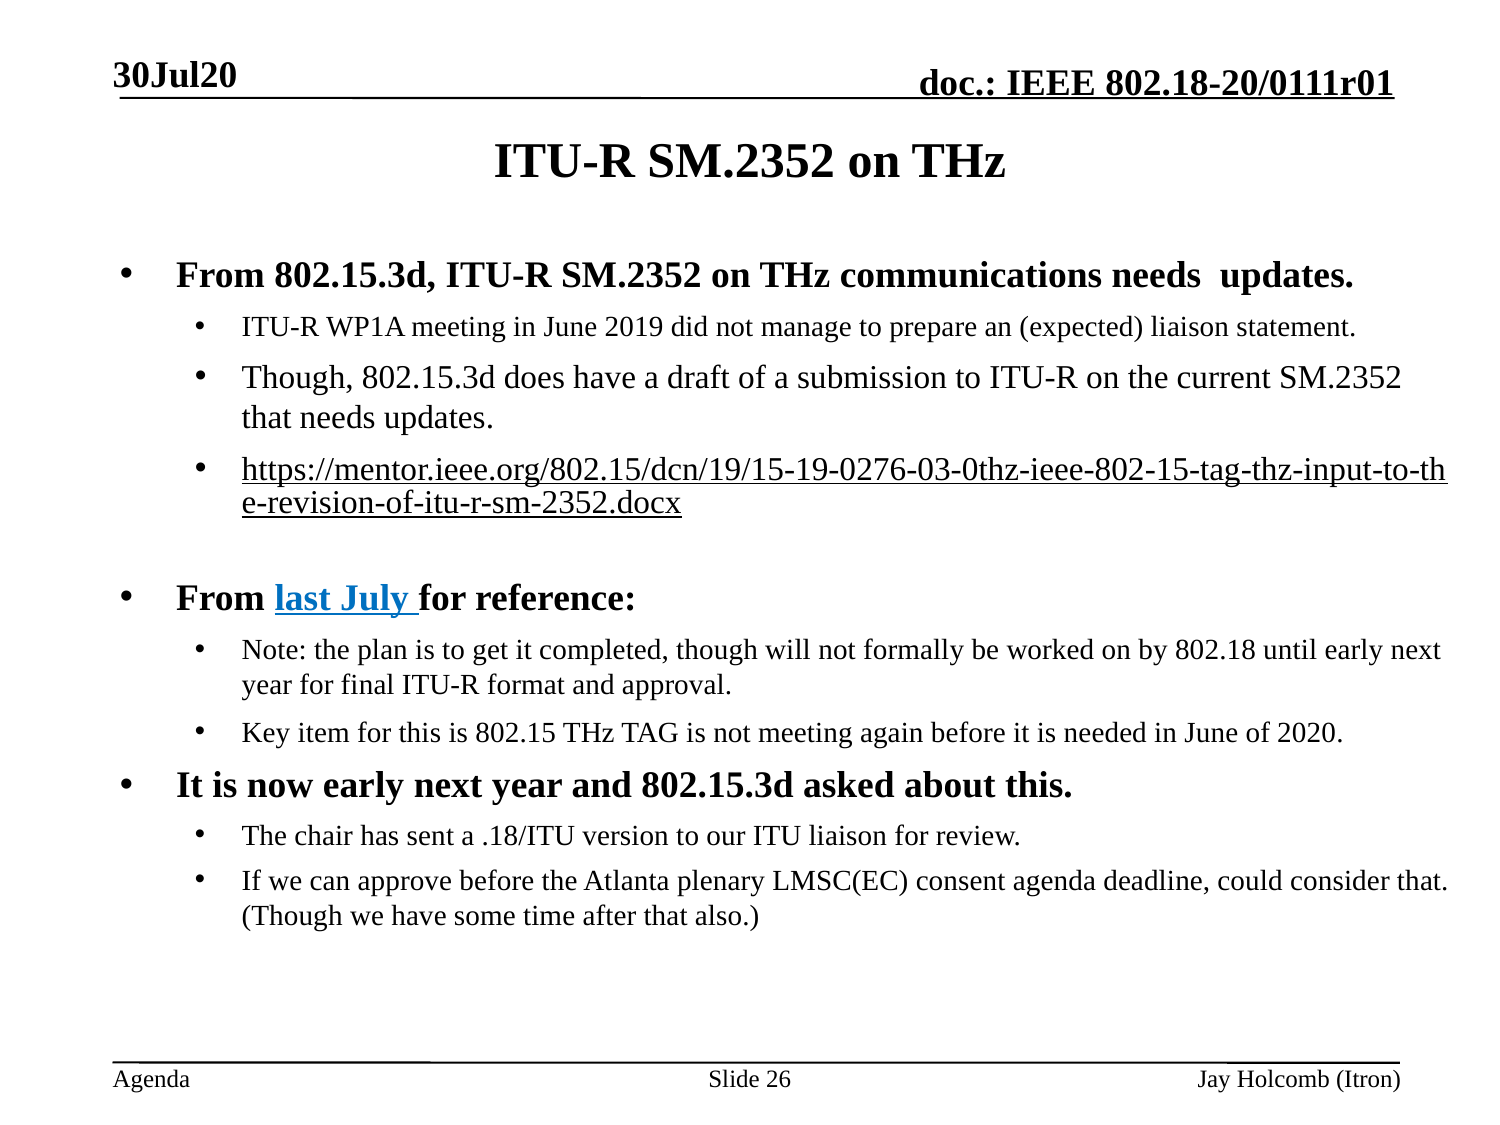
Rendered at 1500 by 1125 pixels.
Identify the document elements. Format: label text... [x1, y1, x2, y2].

slide_number Slide 26 [699, 1061, 800, 1123]
footer Jay Holcomb (Itron) [878, 1061, 1402, 1093]
list From 802.15.3d, ITU-R SM.2352 on THz communications needs updates. ITU-R WP1A meeting in June 2019 did not manage to prepare an (expected) liaison statement. Though, 802.15.3d does have a draft of a submission to ITU-R on the current SM.2352 that needs updates. https://mentor.ieee.org/802.15/dcn/19/15-19-0276-03-0thz-ieee-802-15-tag-thz-input-to-the-revision-of-itu-r-sm-2352.docx From last July for reference: Note: the plan is to get it completed, though will not formally be worked on by 802.18 until early next year for final ITU-R format and approval. Key item for this is 802.15 THz TAG is not meeting again before it is needed in June of 2020. It is now early next year and 802.15.3d asked about this. The chair has sent a .18/ITU version to our ITU liaison for review. If we can approve before the Atlanta plenary LMSC(EC) consent agenda deadline, could consider that. (Though we have some time after that also.) [104, 174, 1476, 1063]
title ITU-R SM.2352 on THz [112, 100, 1388, 174]
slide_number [112, 49, 488, 95]
